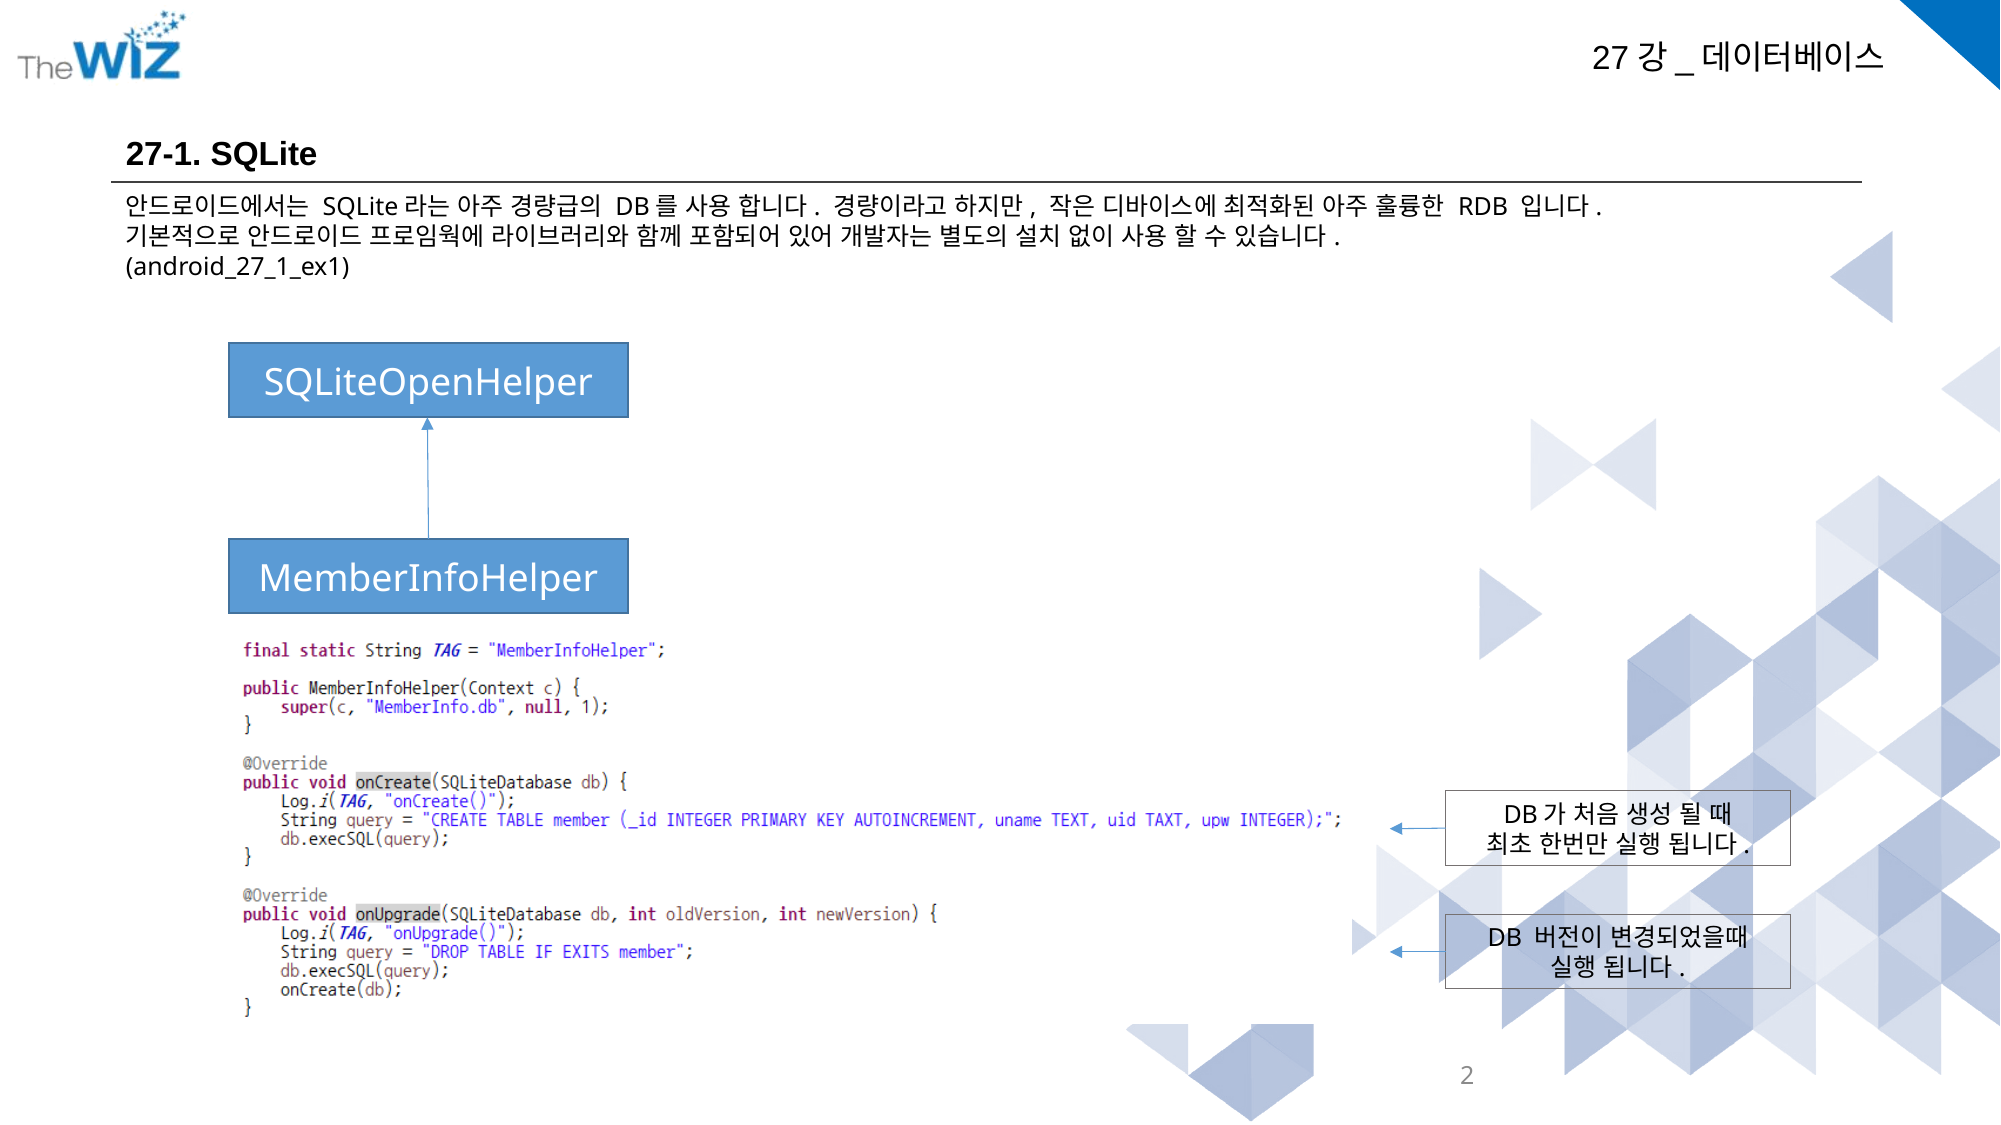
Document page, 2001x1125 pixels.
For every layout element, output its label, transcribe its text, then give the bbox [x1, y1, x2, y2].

picture [229, 633, 1352, 1024]
text_box MemberInfoHelper [228, 538, 629, 614]
slide_number 2 [1039, 1046, 1490, 1107]
text_box 27-1. SQLite [111, 124, 1863, 180]
picture [0, 0, 215, 90]
text_box DB가 처음 생성 될 때 최초 한번만 실행 됩니다. [1445, 790, 1791, 866]
text_box DB 버전이 변경되었을때 실행 됩니다. [1445, 914, 1791, 989]
text_box 안드로이드에서는 SQLite라는 아주 경량급의 DB를 사용 합니다. 경량이라고 하지만, 작은 디바이스에 최적화된 아주 훌륭한 RDB 입니다. 기본적으로 안드로이드 프로임웍에 라이브러리와 함께 포함되어 있어 개발자는 별도의 설치 없이 사용 할 수 있습니다. (android_27_1_ex1) [111, 183, 1863, 288]
text_box SQLiteOpenHelper [228, 342, 629, 418]
